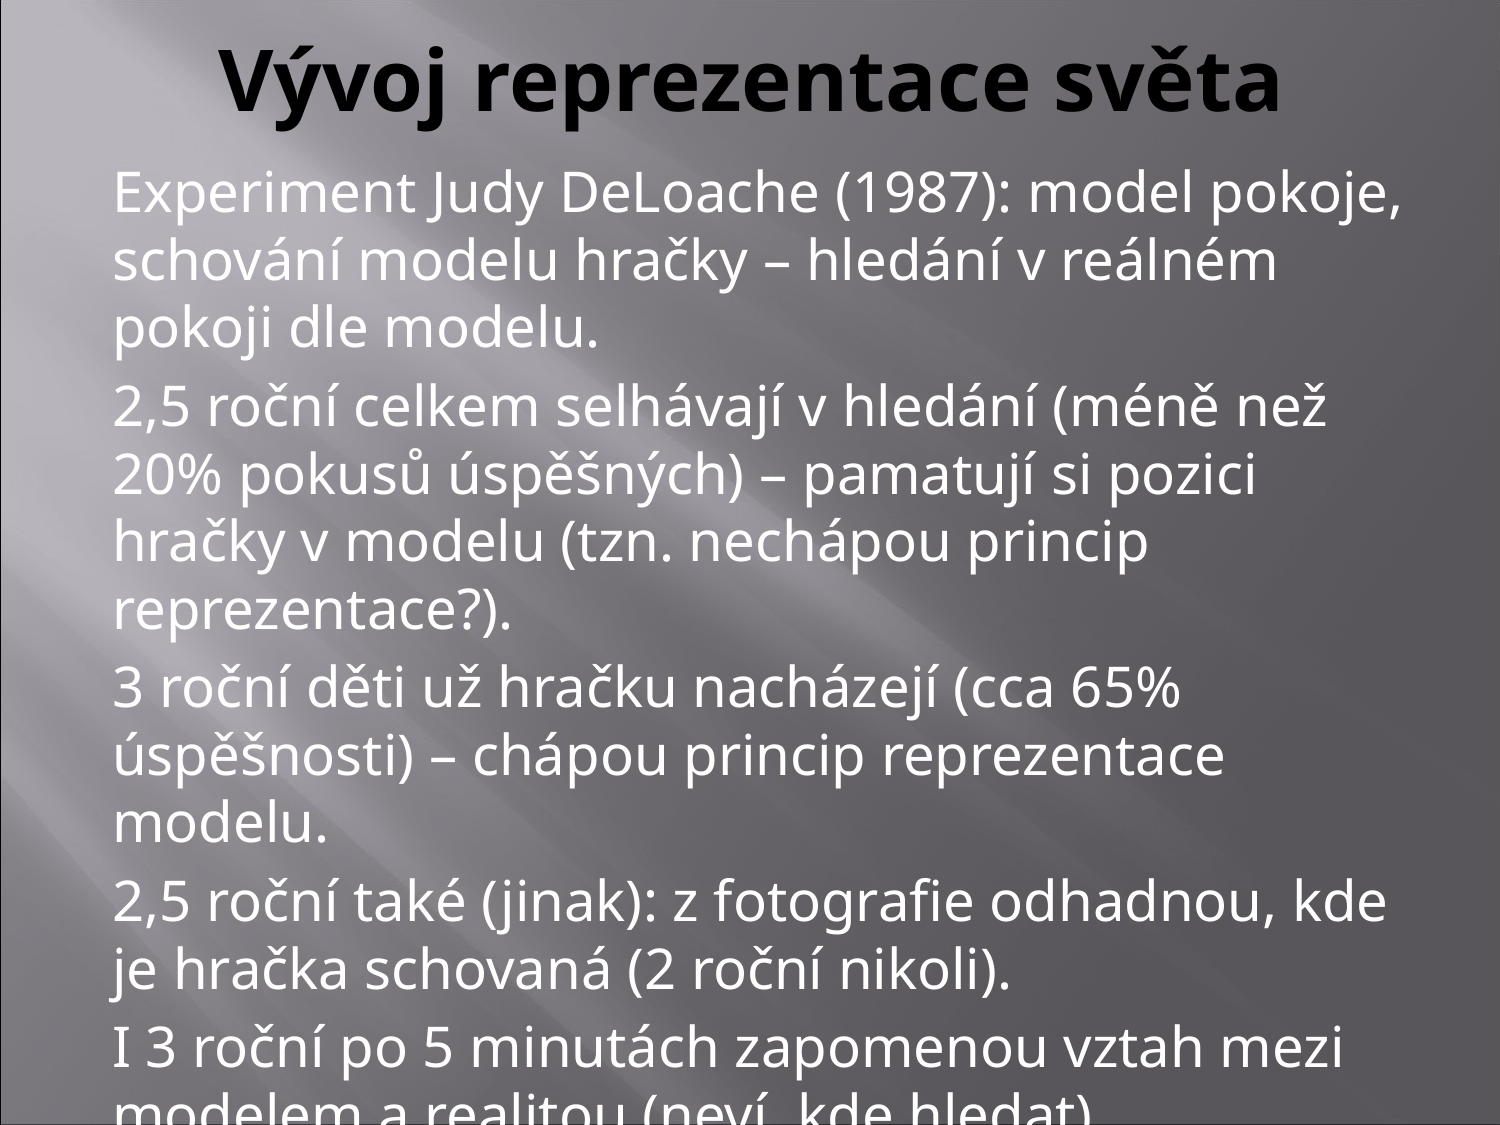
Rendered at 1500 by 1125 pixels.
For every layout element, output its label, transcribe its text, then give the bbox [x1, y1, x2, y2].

title Vývoj reprezentace světa [76, 0, 1427, 154]
list Experiment Judy DeLoache (1987): model pokoje, schování modelu hračky – hledání v reálném pokoji dle modelu. 2,5 roční celkem selhávají v hledání (méně než 20% pokusů úspěšných) – pamatují si pozici hračky v modelu (tzn. nechápou princip reprezentace?). 3 roční děti už hračku nacházejí (cca 65% úspěšnosti) – chápou princip reprezentace modelu. 2,5 roční také (jinak): z fotografie odhadnou, kde je hračka schovaná (2 roční nikoli). I 3 roční po 5 minutách zapomenou vztah mezi modelem a realitou (neví, kde hledat). [75, 149, 1425, 1035]
picture [0, 0, 1500, 1125]
